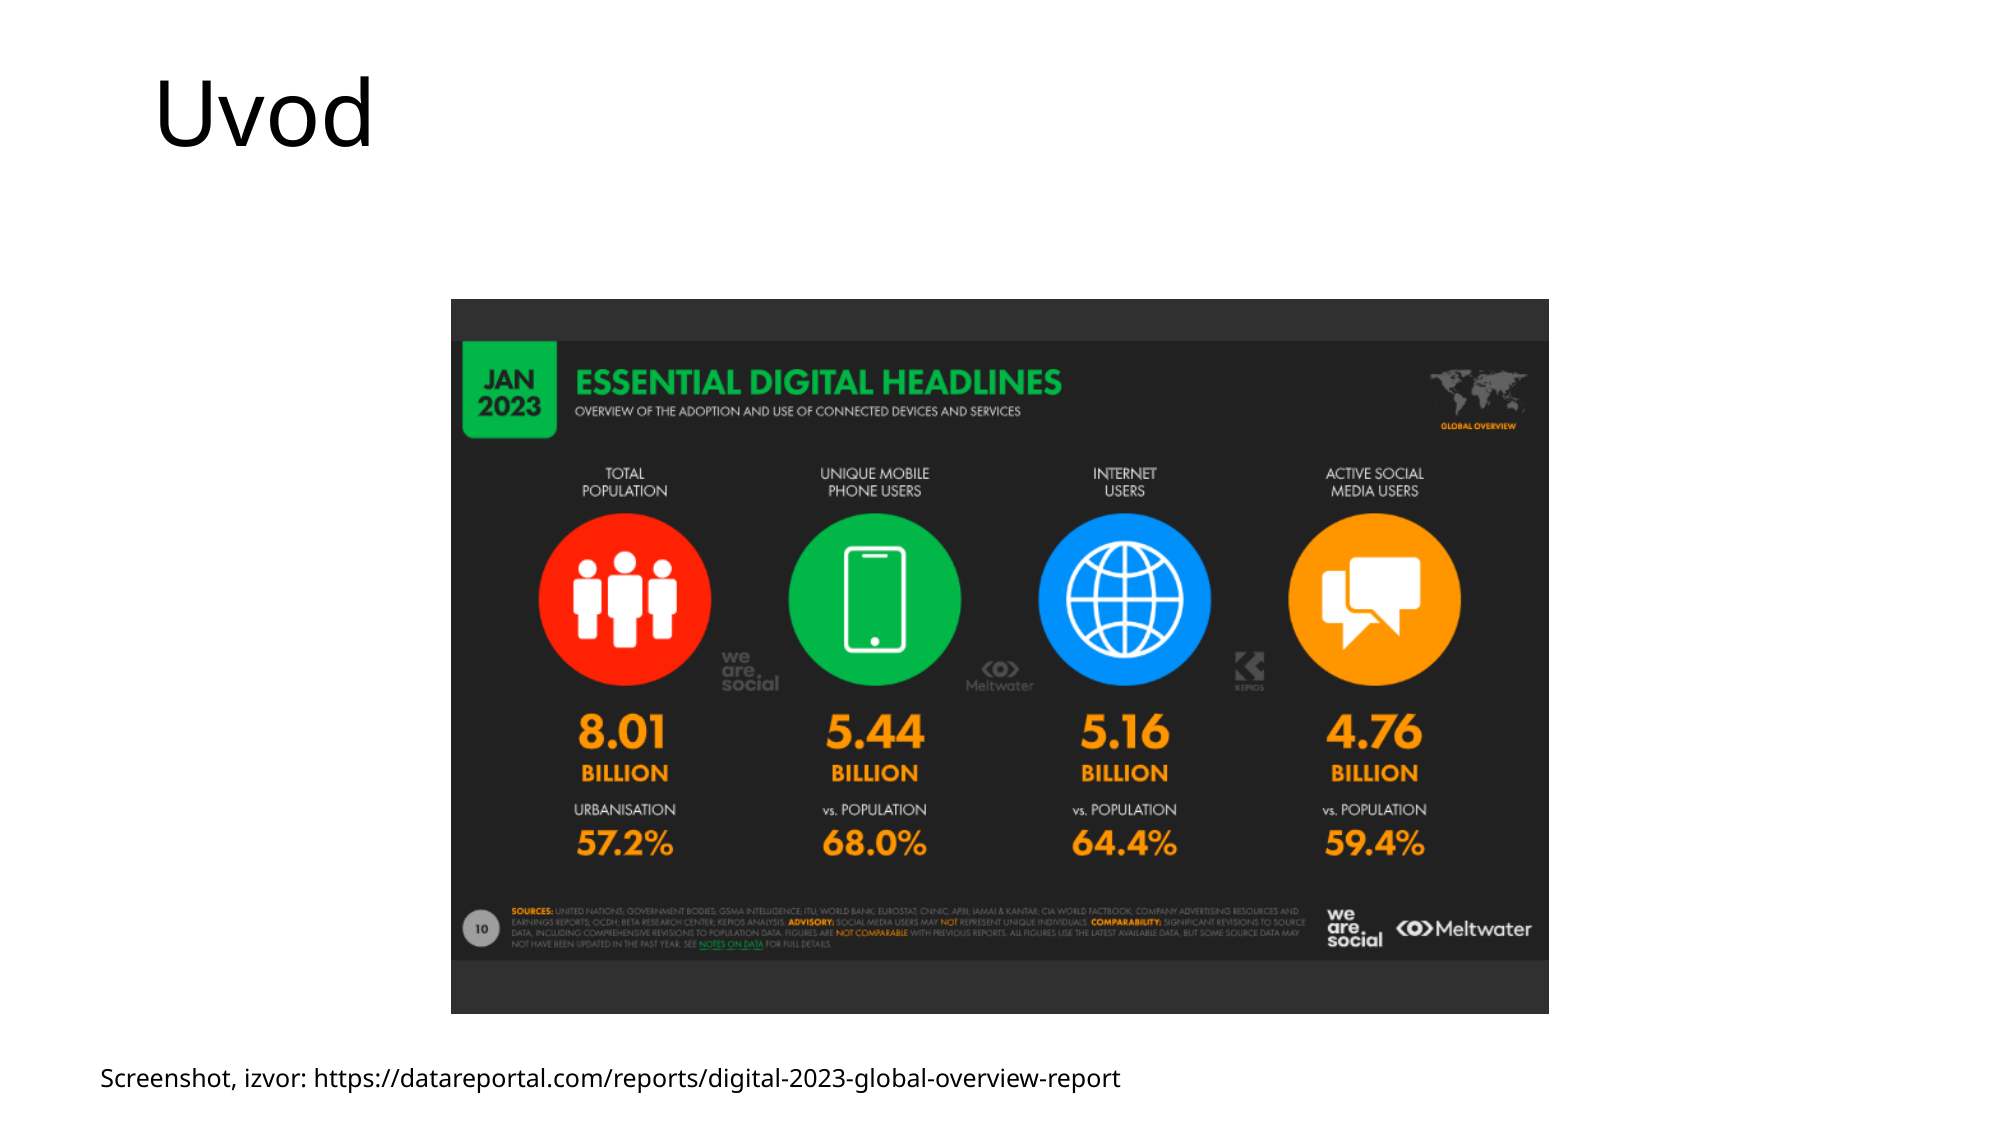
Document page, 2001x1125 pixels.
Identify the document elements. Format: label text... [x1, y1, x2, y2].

text_box Uvod [137, 59, 1863, 278]
title Screenshot, izvor: https://datareportal.com/reports/digital-2023-global-overview-report [85, 1032, 1781, 1125]
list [451, 299, 1548, 1014]
